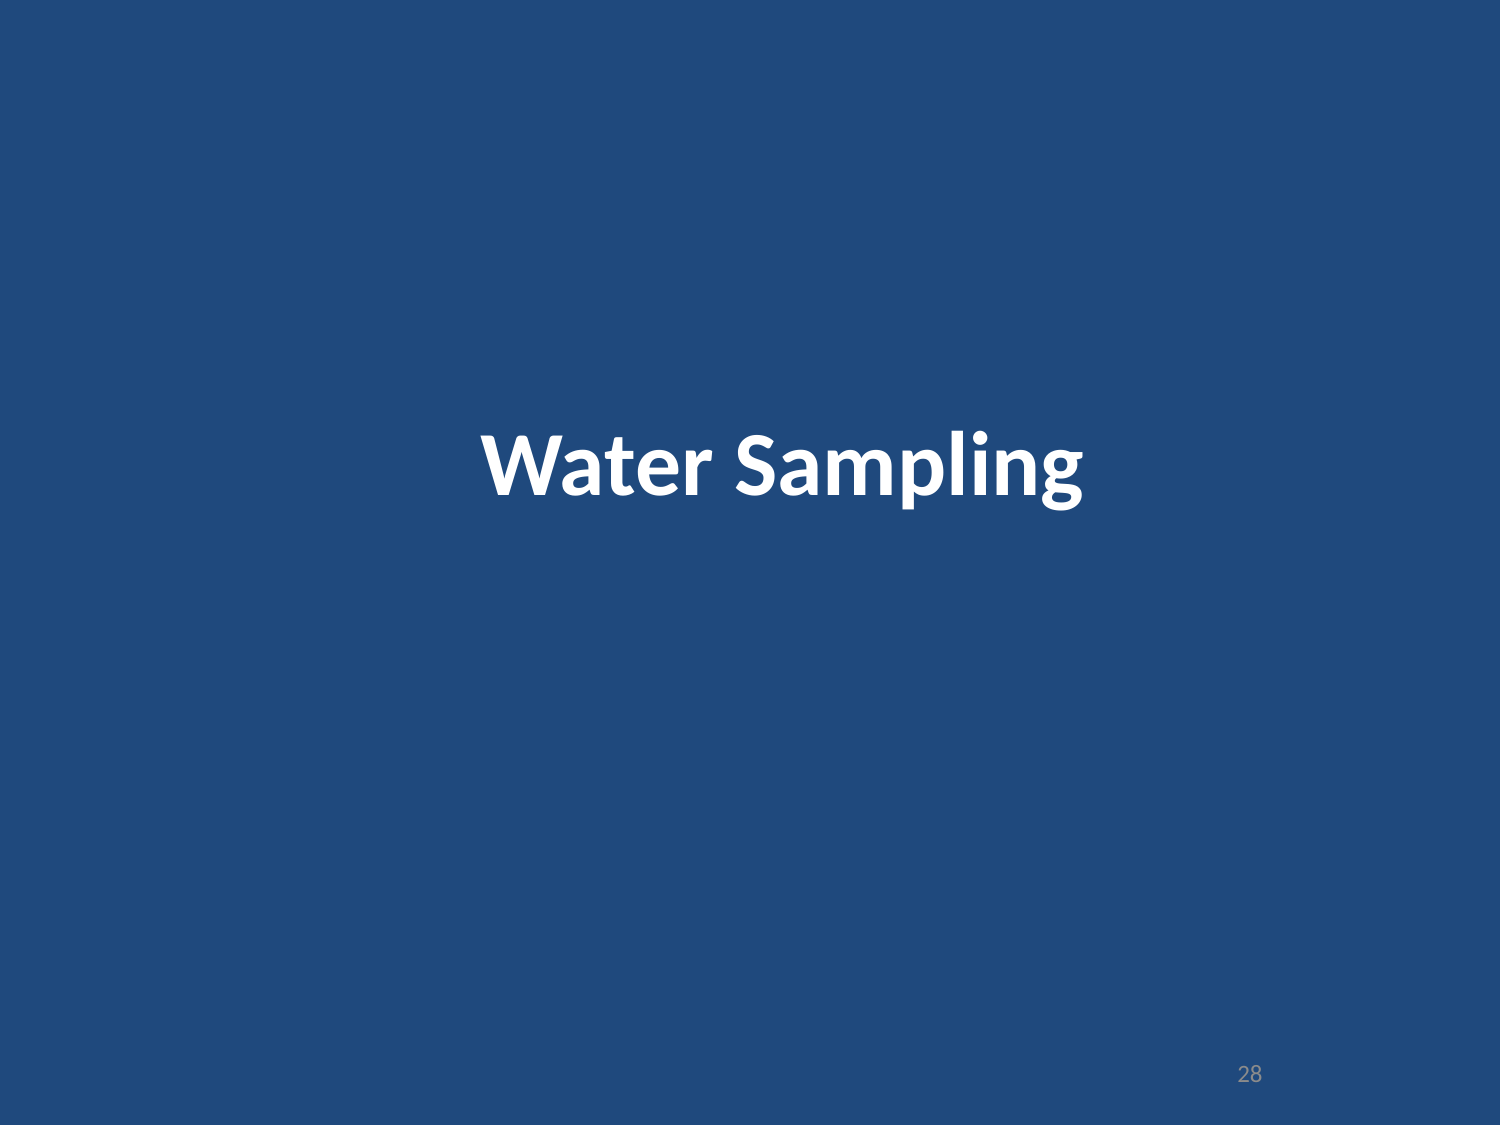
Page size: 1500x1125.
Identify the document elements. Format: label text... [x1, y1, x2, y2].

slide_number 28 [1074, 1042, 1425, 1103]
title Water Sampling [145, 387, 1421, 530]
